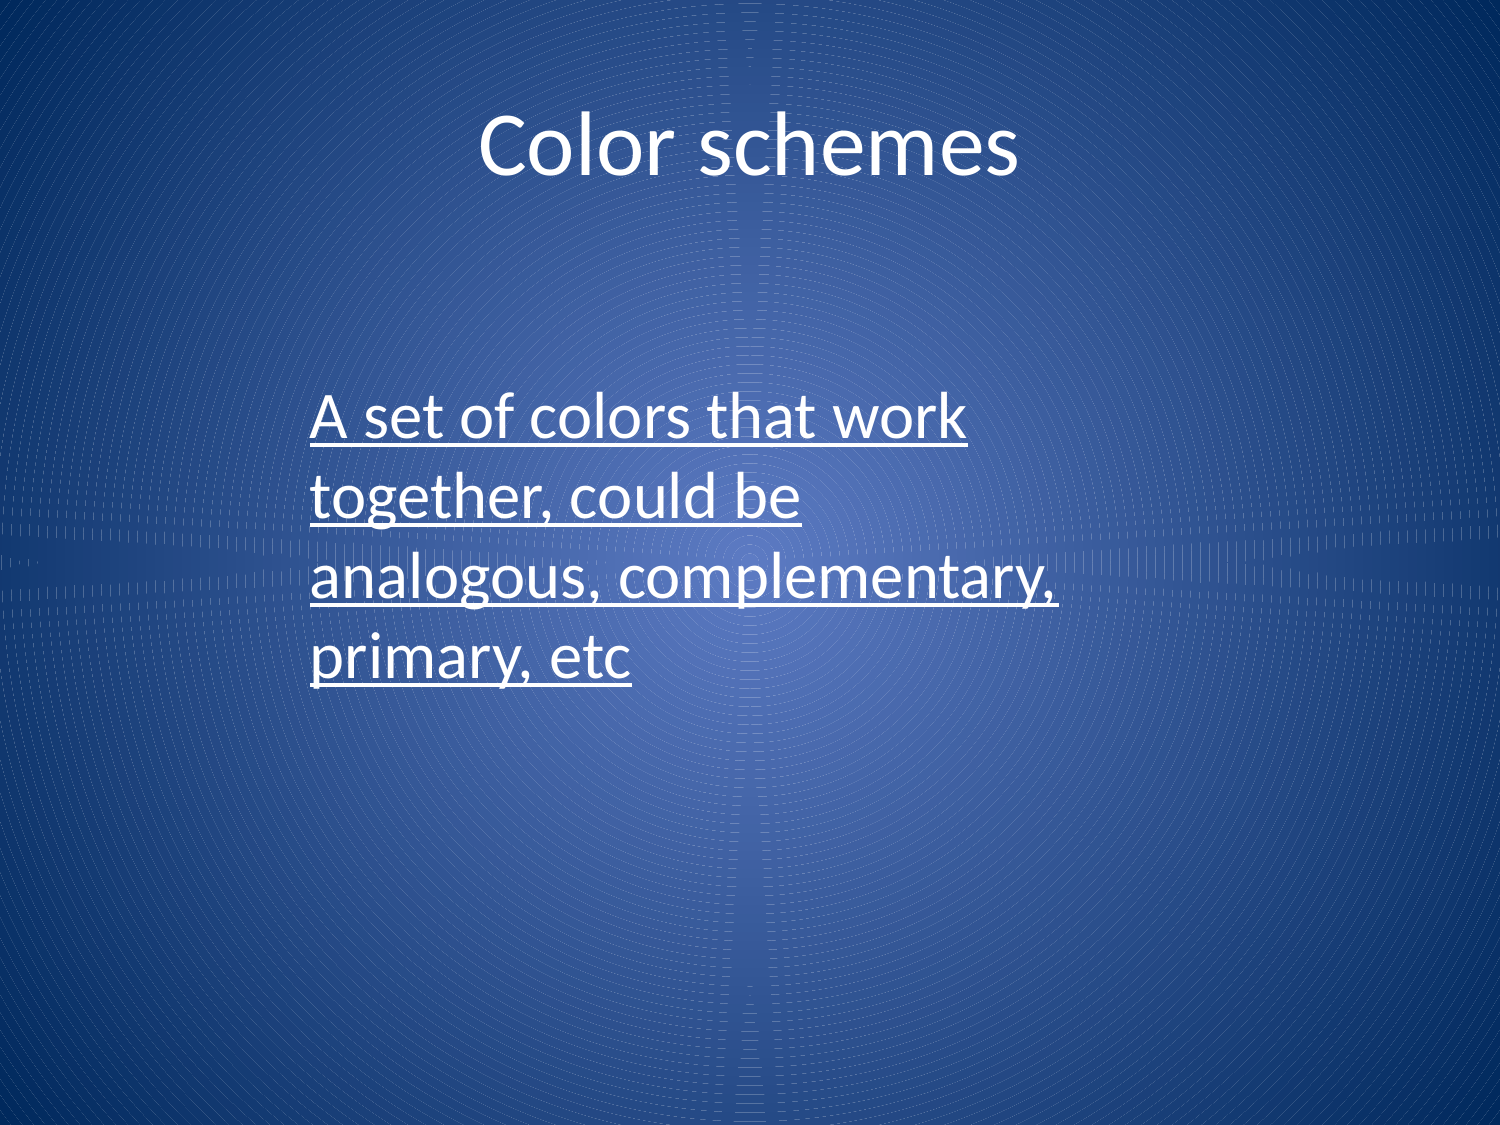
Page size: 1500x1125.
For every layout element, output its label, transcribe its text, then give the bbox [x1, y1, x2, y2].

title Color schemes [75, 45, 1425, 233]
text_box A set of colors that work together, could be analogous, complementary, primary, etc [295, 364, 1088, 700]
